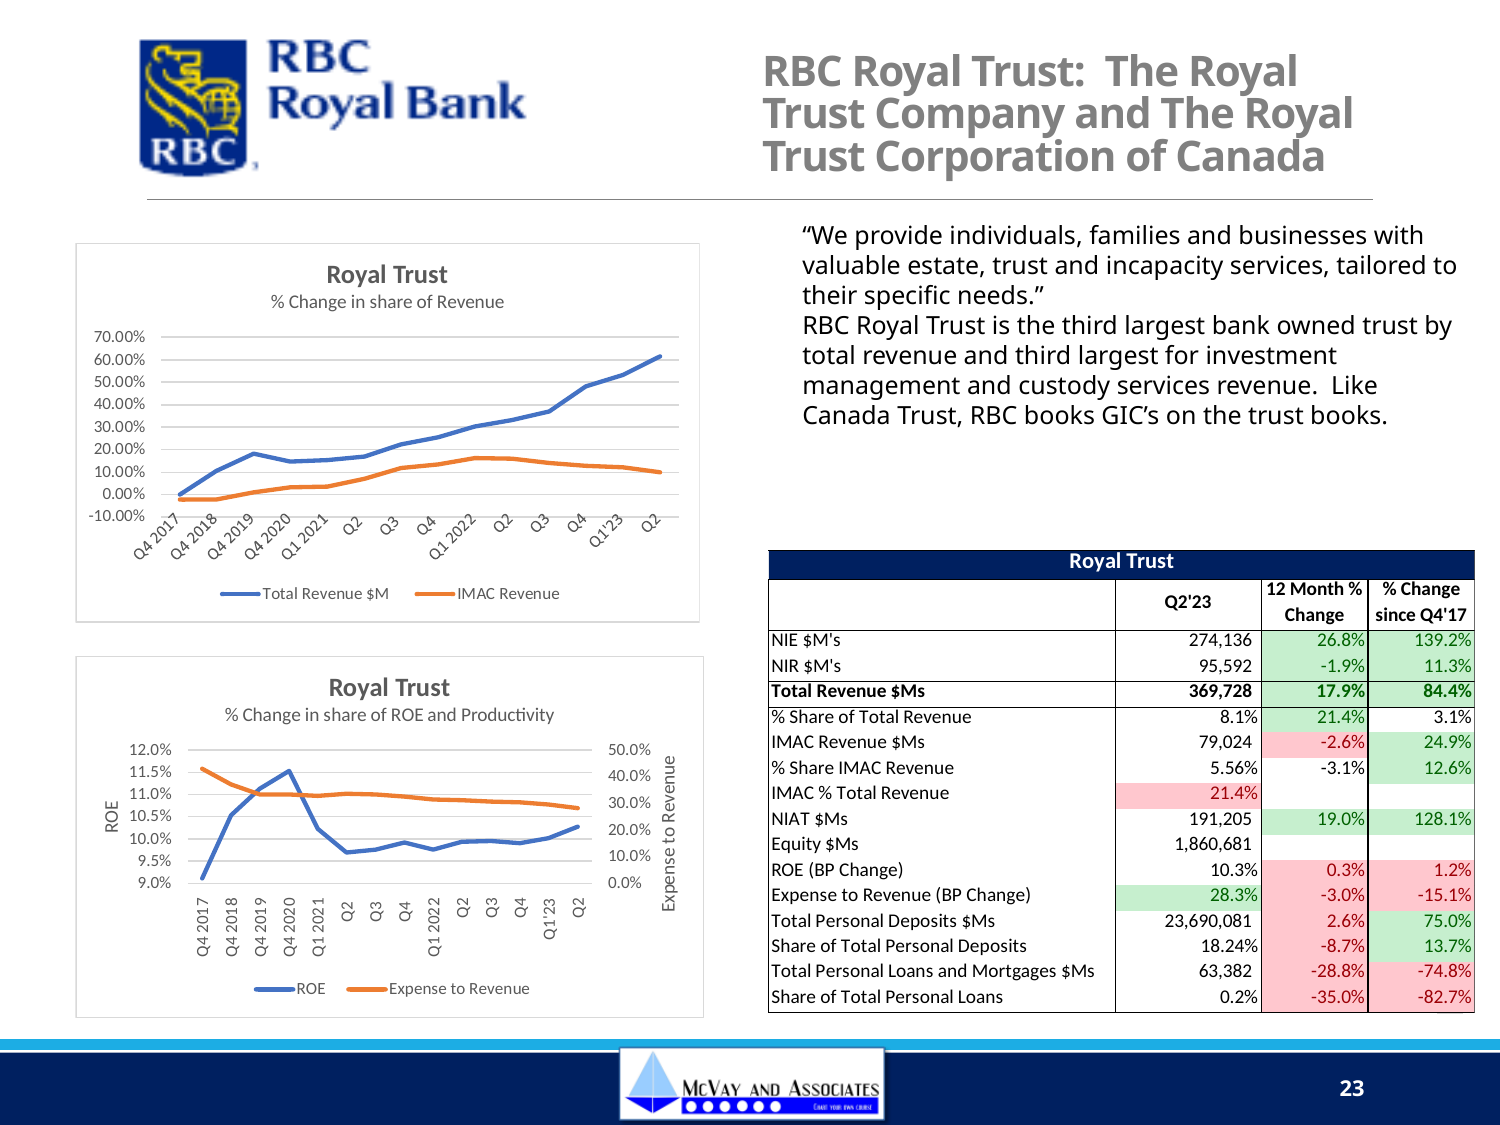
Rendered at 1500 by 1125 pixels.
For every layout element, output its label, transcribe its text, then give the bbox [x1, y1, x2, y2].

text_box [74, 654, 705, 1019]
picture [111, 12, 574, 186]
text_box “We provide individuals, families and businesses with valuable estate, trust and incapacity services, tailored to their specific needs.” RBC Royal Trust is the third largest bank owned trust by total revenue and third largest for investment management and custody services revenue. Like Canada Trust, RBC books GIC’s on the trust books. [787, 212, 1484, 467]
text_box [767, 549, 1476, 1014]
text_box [74, 241, 701, 623]
title RBC Royal Trust: The Royal Trust Company and The Royal Trust Corporation of Canada [747, 29, 1370, 188]
slide_number 23 [1218, 1059, 1380, 1120]
